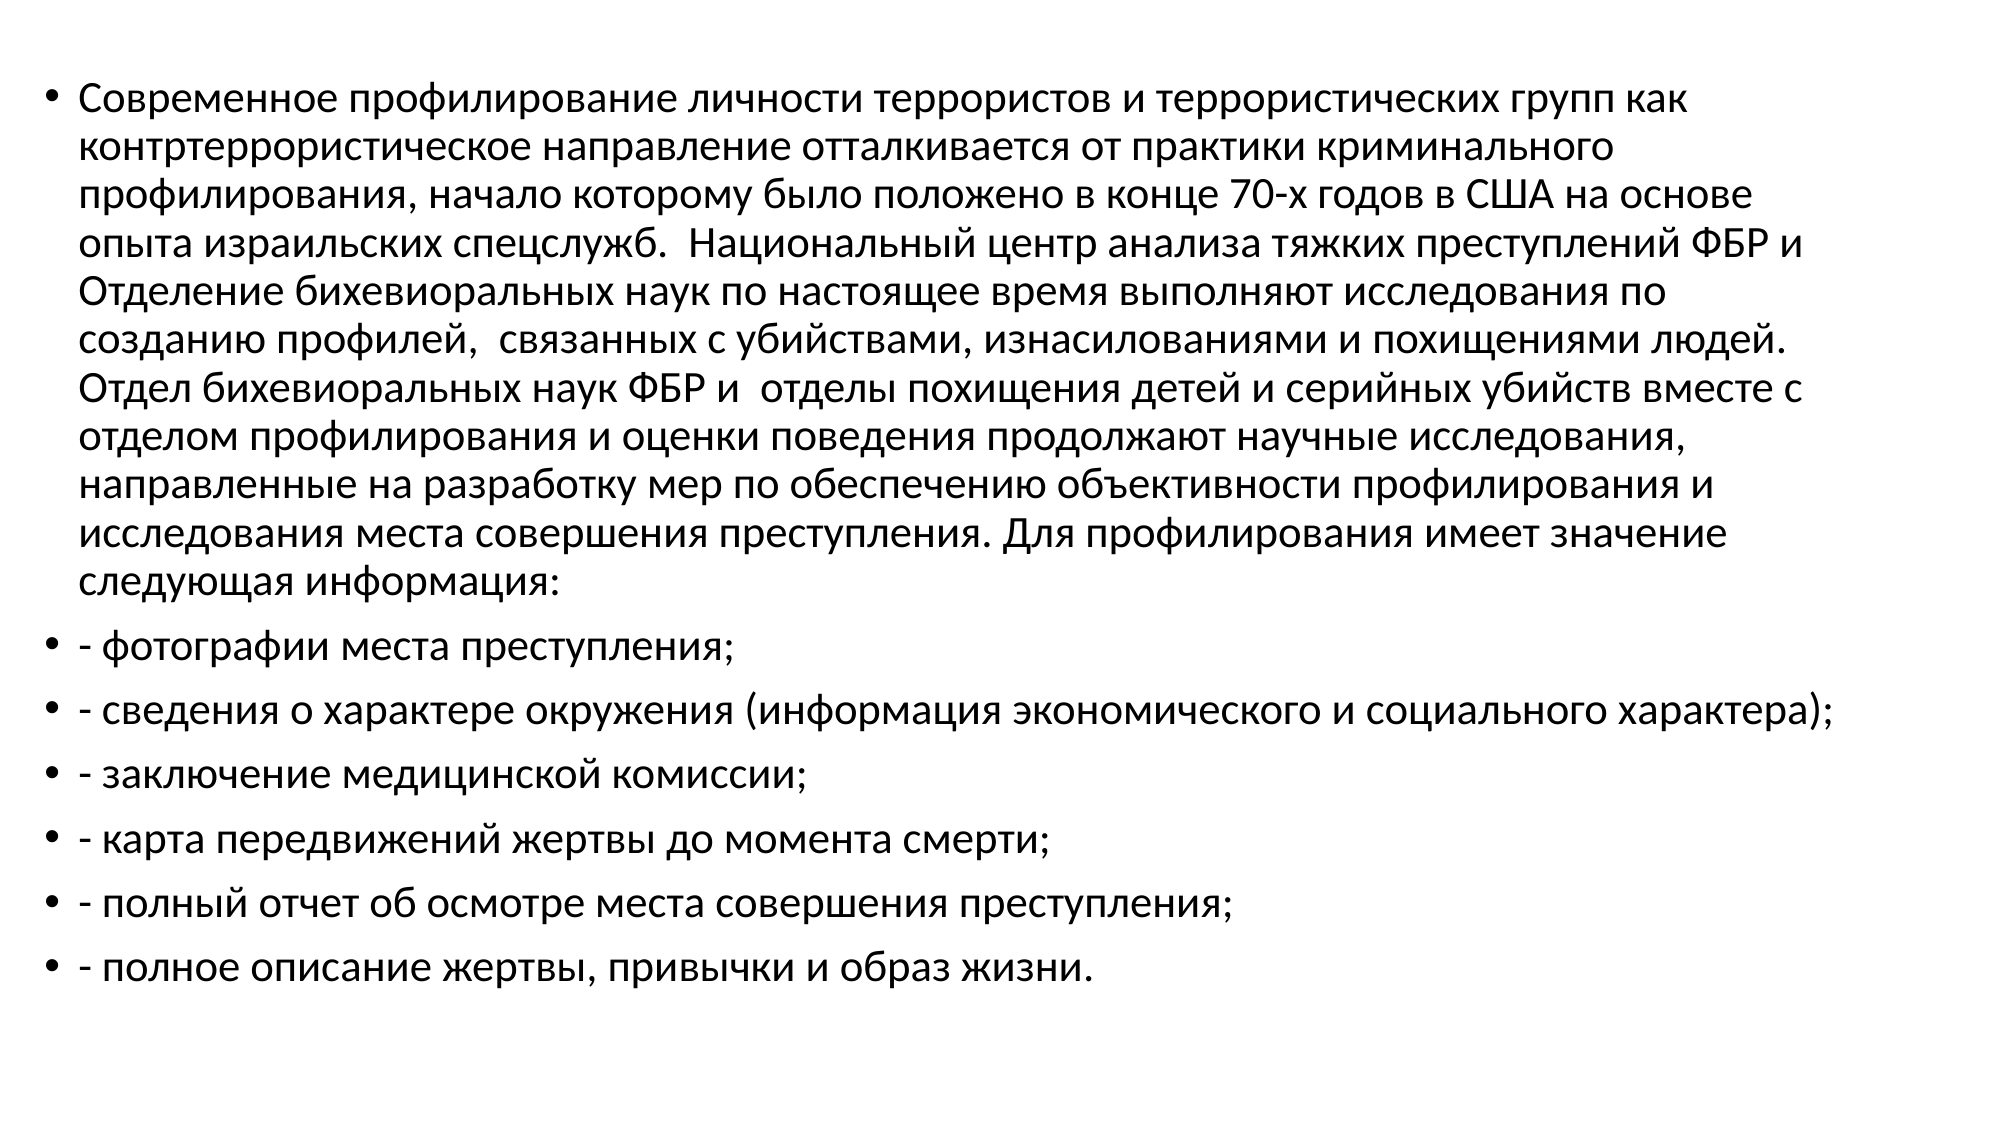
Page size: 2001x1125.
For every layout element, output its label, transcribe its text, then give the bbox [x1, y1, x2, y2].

list Современное профилирование личности террористов и террористических групп как контртеррористическое направление отталкивается от практики криминального профилирования, начало которому было положено в конце 70-х годов в США на основе опыта израильских спецслужб. Национальный центр анализа тяжких преступлений ФБР и Отделение бихевиоральных наук по настоящее время выполняют исследования по созданию профилей, связанных с убийствами, изнасилованиями и похищениями людей. Отдел бихевиоральных наук ФБР и отделы похищения детей и серийных убийств вместе с отделом профилирования и оценки поведения продолжают научные исследования, направленные на разработку мер по обеспечению объективности профилирования и исследования места совершения преступления. Для профилирования имеет значение следующая информация: - фотографии места преступления; - сведения о характере окружения (информация экономического и социального характера); - заключение медицинской комиссии; - карта передвижений жертвы до момента смерти; - полный отчет об осмотре места совершения преступления; - полное описание жертвы, привычки и образ жизни. [29, 65, 1863, 1014]
